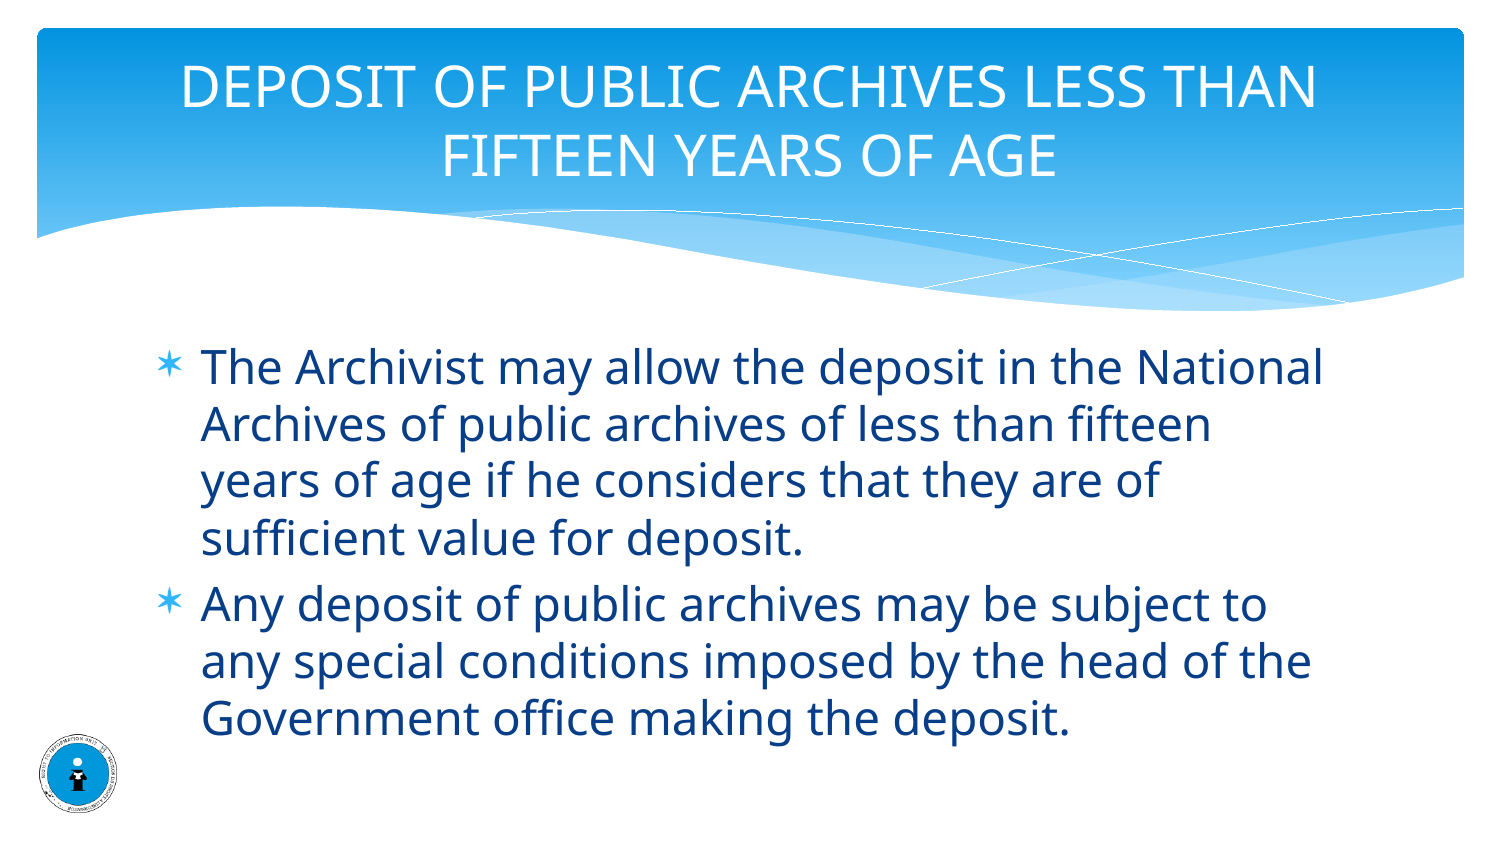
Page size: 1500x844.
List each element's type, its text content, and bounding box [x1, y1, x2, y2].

list The Archivist may allow the deposit in the National Archives of public archives of less than fifteen years of age if he considers that they are of sufficient value for deposit. Any deposit of public archives may be subject to any special conditions imposed by the head of the Government office making the deposit. [143, 329, 1359, 754]
picture [38, 734, 118, 813]
title DEPOSIT OF PUBLIC ARCHIVES LESS THAN FIFTEEN YEARS OF AGE [75, 41, 1425, 196]
